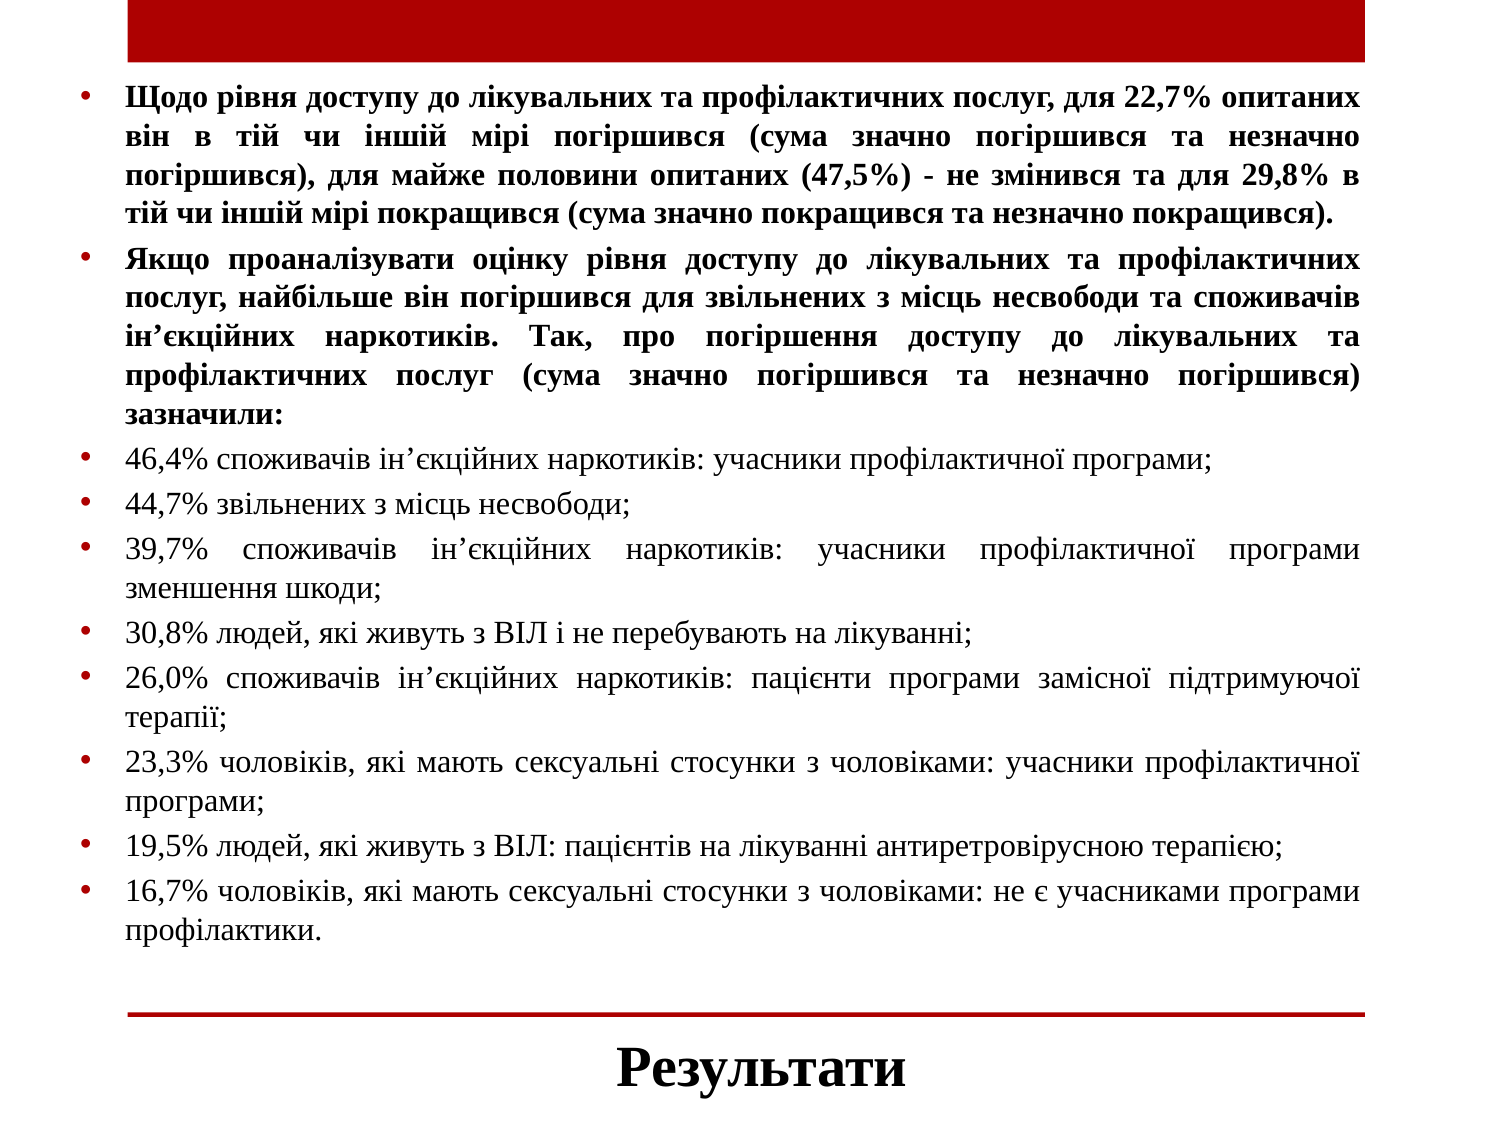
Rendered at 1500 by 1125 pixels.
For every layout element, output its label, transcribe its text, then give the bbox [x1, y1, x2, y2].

title Результати [41, 1007, 1483, 1106]
list Щодо рівня доступу до лікувальних та профілактичних послуг, для 22,7% опитаних він в тій чи іншій мірі погіршився (сума значно погіршився та незначно погіршився), для майже половини опитаних (47,5%) - не змінився та для 29,8% в тій чи іншій мірі покращився (сума значно покращився та незначно покращився). Якщо проаналізувати оцінку рівня доступу до лікувальних та профілактичних послуг, найбільше він погіршився для звільнених з місць несвободи та споживачів ін’єкційних наркотиків. Так, про погіршення доступу до лікувальних та профілактичних послуг (сума значно погіршився та незначно погіршився) зазначили: 46,4% споживачів ін’єкційних наркотиків: учасники профілактичної програми; 44,7% звільнених з місць несвободи; 39,7% споживачів ін’єкційних наркотиків: учасники профілактичної програми зменшення шкоди; 30,8% людей, які живуть з ВІЛ і не перебувають на лікуванні; 26,0% споживачів ін’єкційних наркотиків: пацієнти програми замісної підтримуючої терапії; 23,3% чоловіків, які мають сексуальні стосунки з чоловіками: учасники профілактичної програми; 19,5% людей, які живуть з ВІЛ: пацієнтів на лікуванні антиретровірусною терапією; 16,7% чоловіків, які мають сексуальні стосунки з чоловіками: не є учасниками програми профілактики. [64, 78, 1376, 1000]
